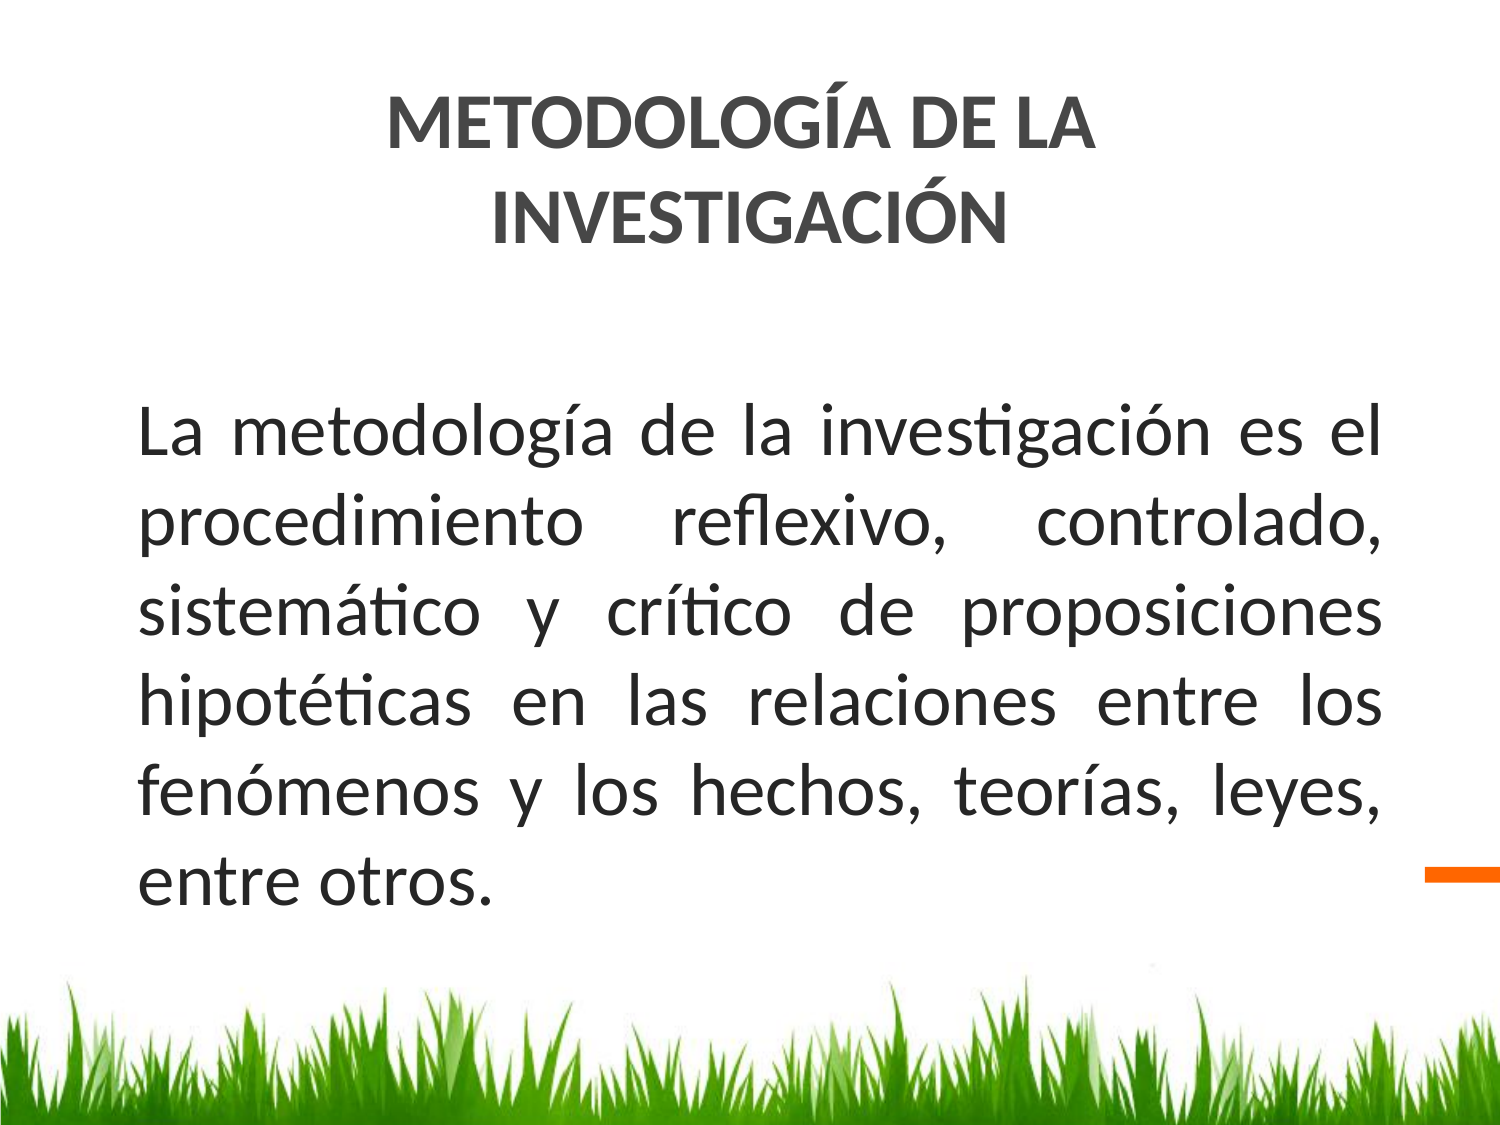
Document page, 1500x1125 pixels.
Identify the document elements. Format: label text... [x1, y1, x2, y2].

text_box [1423, 865, 1500, 885]
text_box METODOLOGÍA DE LA INVESTIGACIÓN [99, 62, 1400, 268]
text_box La metodología de la investigación es el procedimiento reflexivo, controlado, sistemático y crítico de proposiciones hipotéticas en las relaciones entre los fenómenos y los hechos, teorías, leyes, entre otros. [123, 373, 1400, 929]
picture [0, 962, 1500, 1125]
